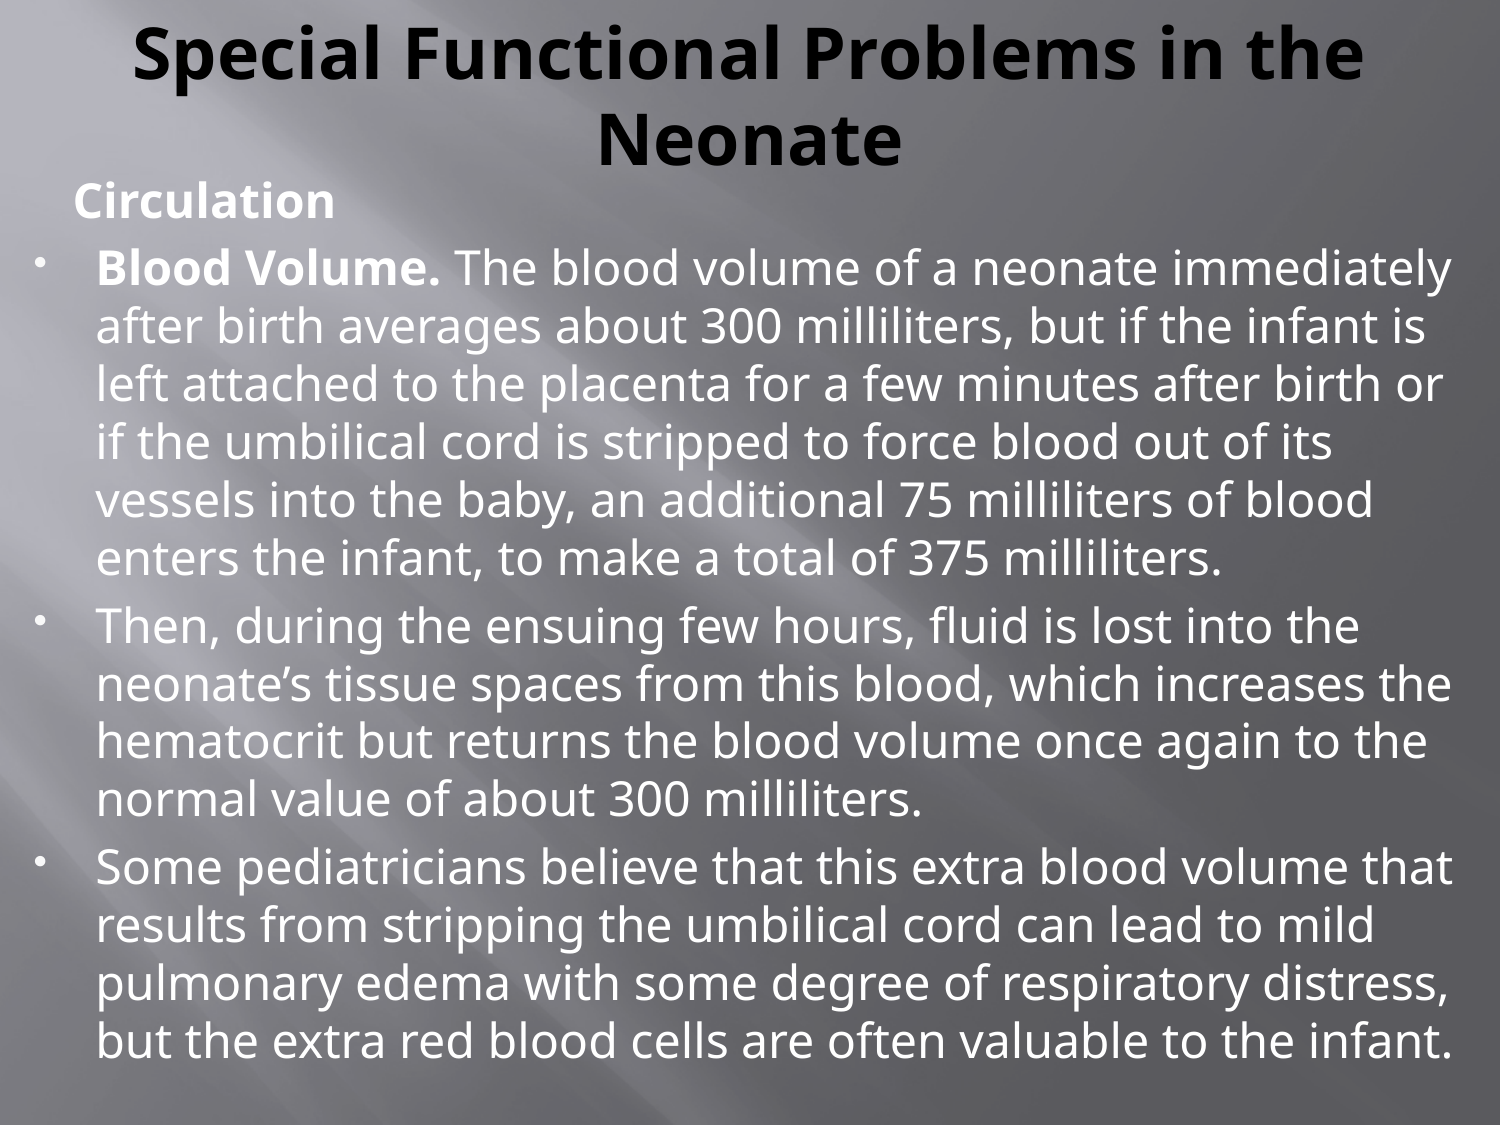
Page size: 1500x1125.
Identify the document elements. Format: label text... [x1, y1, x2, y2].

title Special Functional Problems in the Neonate [0, 0, 1500, 162]
list Circulation Blood Volume. The blood volume of a neonate immediately after birth averages about 300 milliliters, but if the infant is left attached to the placenta for a few minutes after birth or if the umbilical cord is stripped to force blood out of its vessels into the baby, an additional 75 milliliters of blood enters the infant, to make a total of 375 milliliters. Then, during the ensuing few hours, fluid is lost into the neonate’s tissue spaces from this blood, which increases the hematocrit but returns the blood volume once again to the normal value of about 300 milliliters. Some pediatricians believe that this extra blood volume that results from stripping the umbilical cord can lead to mild pulmonary edema with some degree of respiratory distress, but the extra red blood cells are often valuable to the infant. [0, 162, 1500, 1125]
